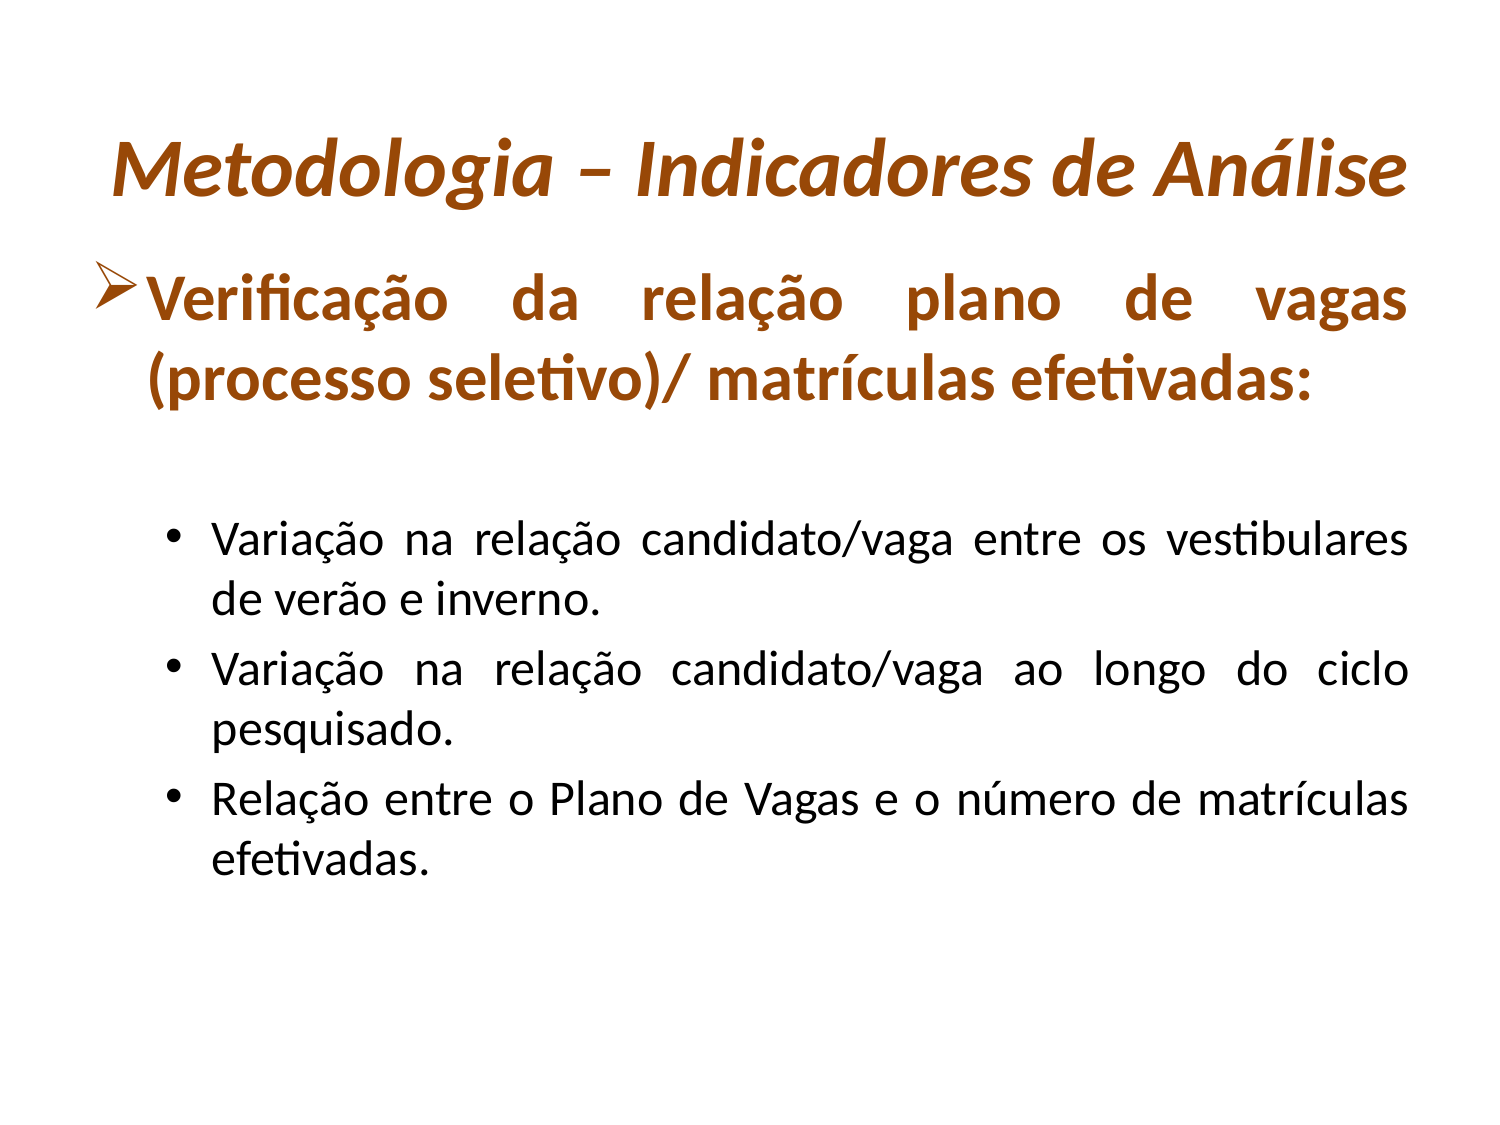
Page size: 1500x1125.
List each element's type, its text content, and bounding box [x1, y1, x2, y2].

title Metodologia – Indicadores de Análise [75, 93, 1425, 233]
list Verificação da relação plano de vagas (processo seletivo)/ matrículas efetivadas: Variação na relação candidato/vaga entre os vestibulares de verão e inverno. Variação na relação candidato/vaga ao longo do ciclo pesquisado. Relação entre o Plano de Vagas e o número de matrículas efetivadas. [75, 246, 1425, 997]
